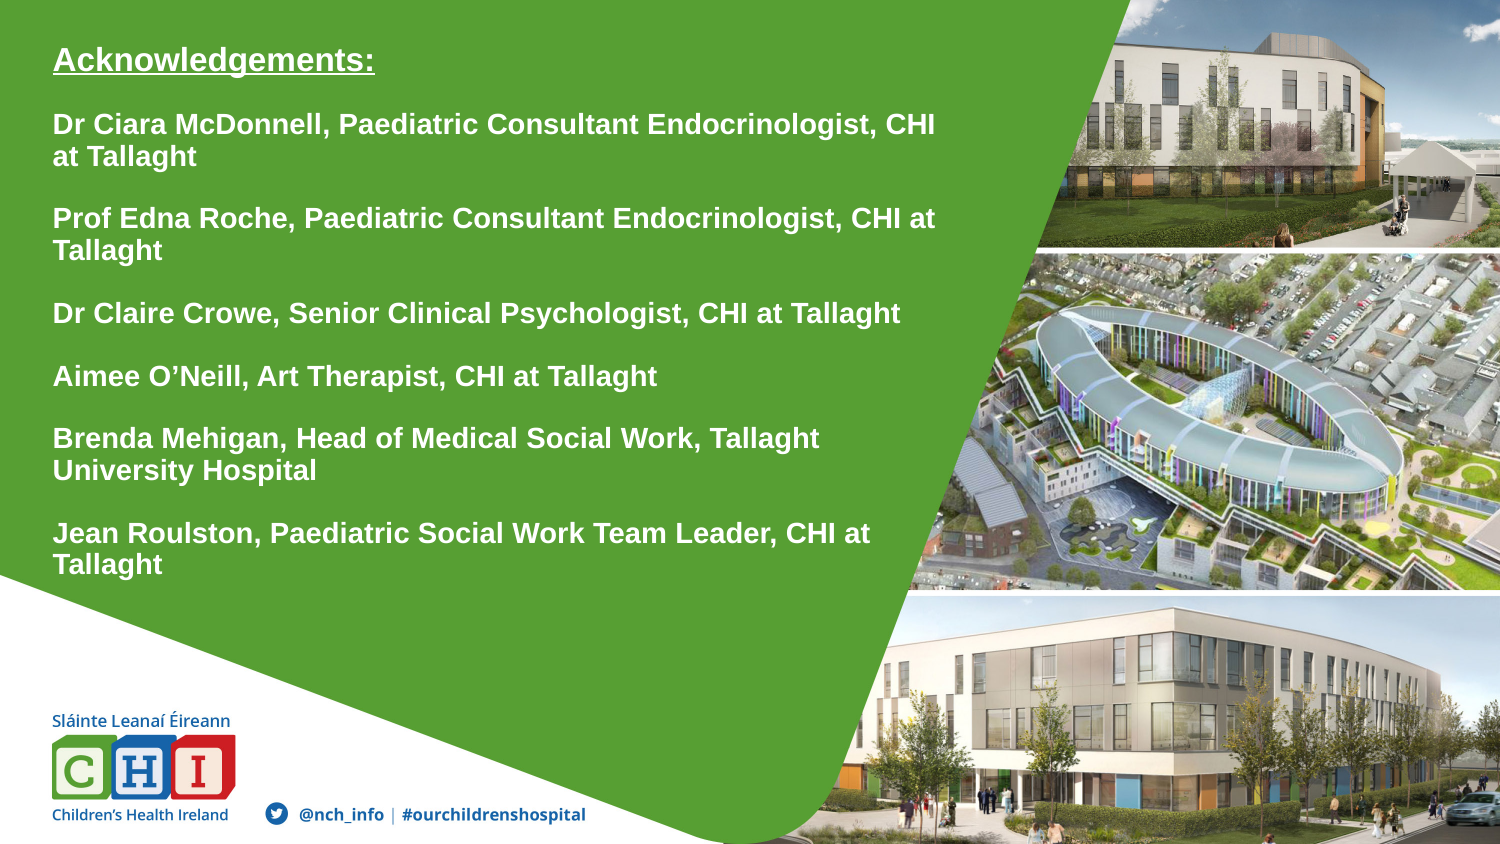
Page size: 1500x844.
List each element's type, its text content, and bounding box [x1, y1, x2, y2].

picture [0, 0, 1500, 844]
title Acknowledgements: Dr Ciara McDonnell, Paediatric Consultant Endocrinologist, CHI at Tallaght Prof Edna Roche, Paediatric Consultant Endocrinologist, CHI at Tallaght Dr Claire Crowe, Senior Clinical Psychologist, CHI at Tallaght Aimee O’Neill, Art Therapist, CHI at Tallaght Brenda Mehigan, Head of Medical Social Work, Tallaght University Hospital Jean Roulston, Paediatric Social Work Team Leader, CHI at Tallaght [37, 169, 972, 489]
